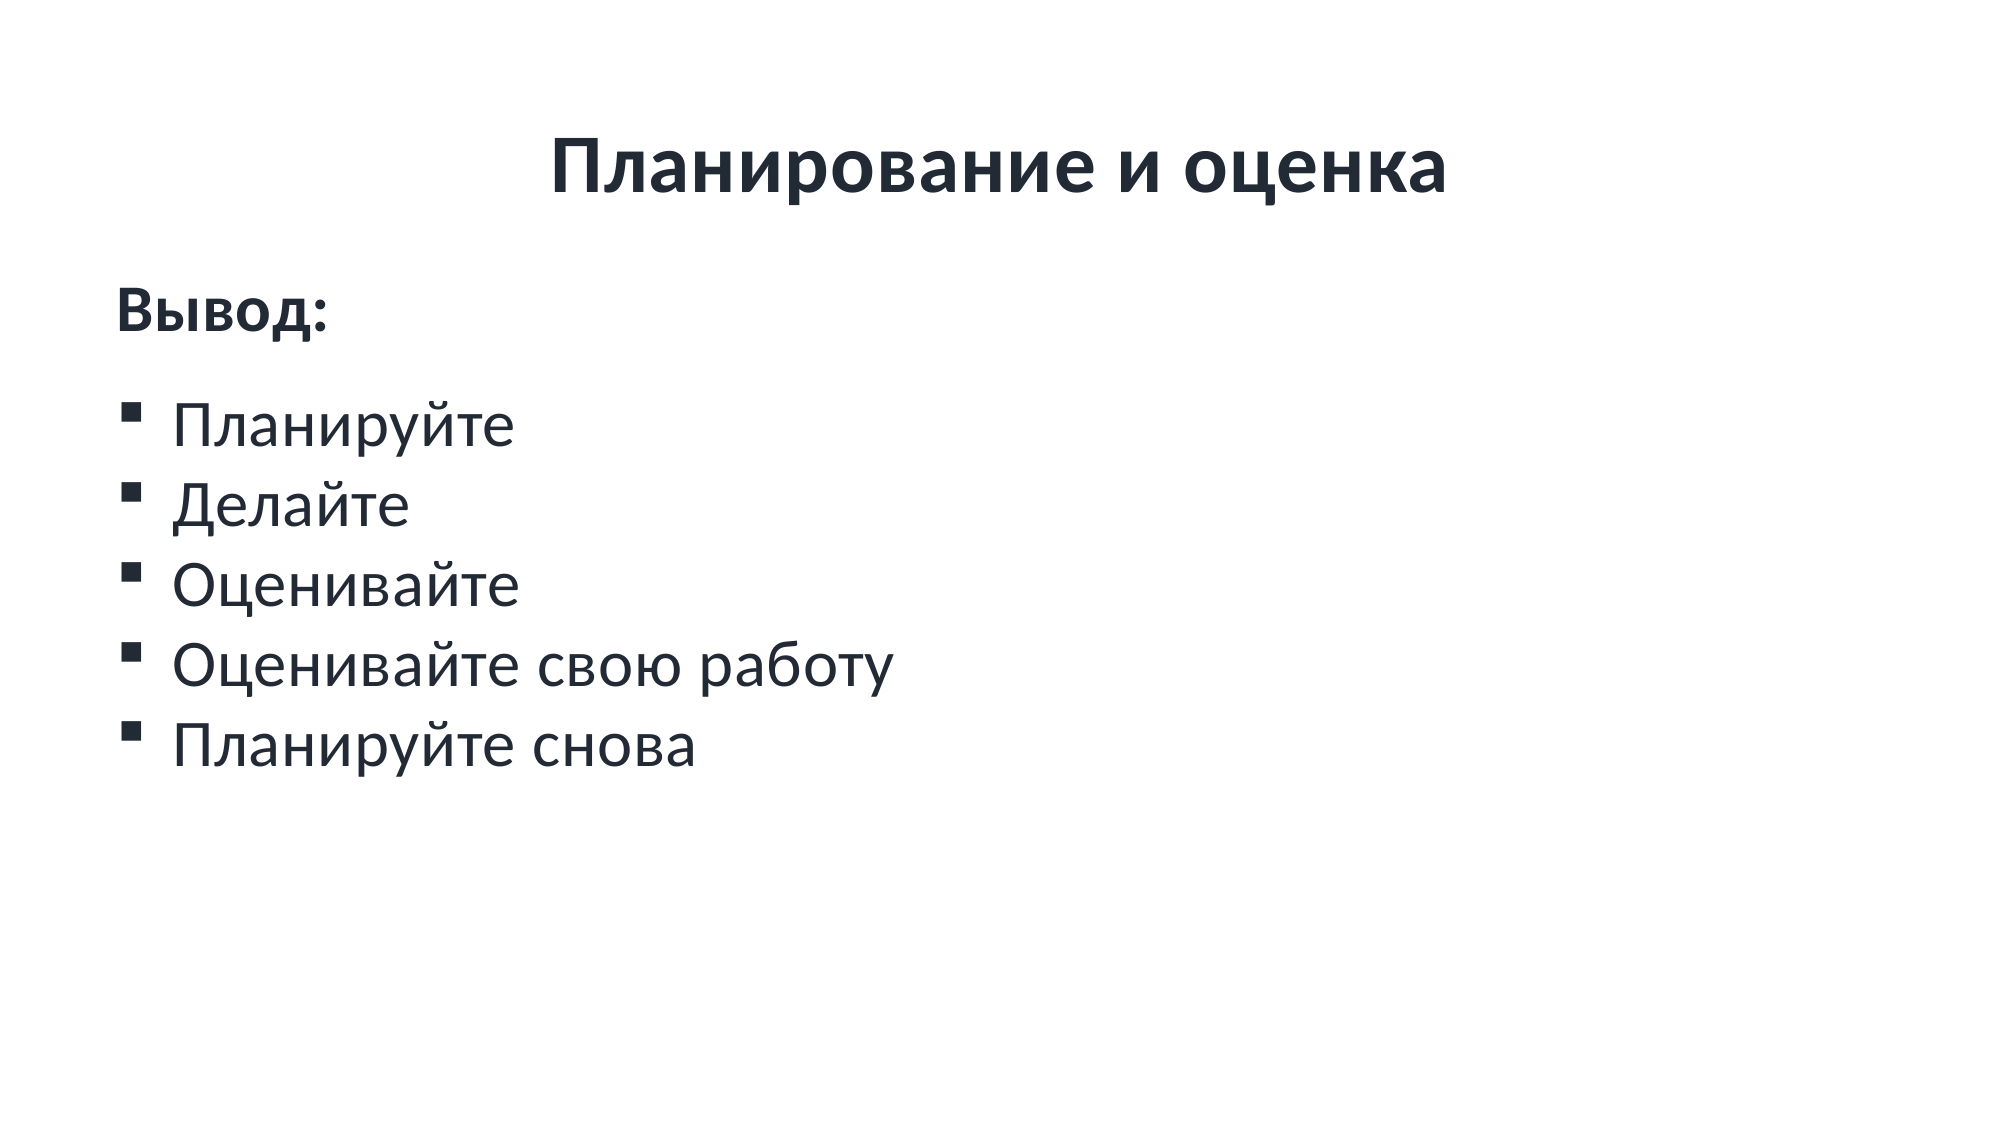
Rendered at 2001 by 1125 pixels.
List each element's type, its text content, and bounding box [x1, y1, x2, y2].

title Планирование и оценка [0, 79, 2000, 217]
list Вывод: Планируйте Делайте Оценивайте Оценивайте свою работу Планируйте снова [101, 257, 1909, 775]
